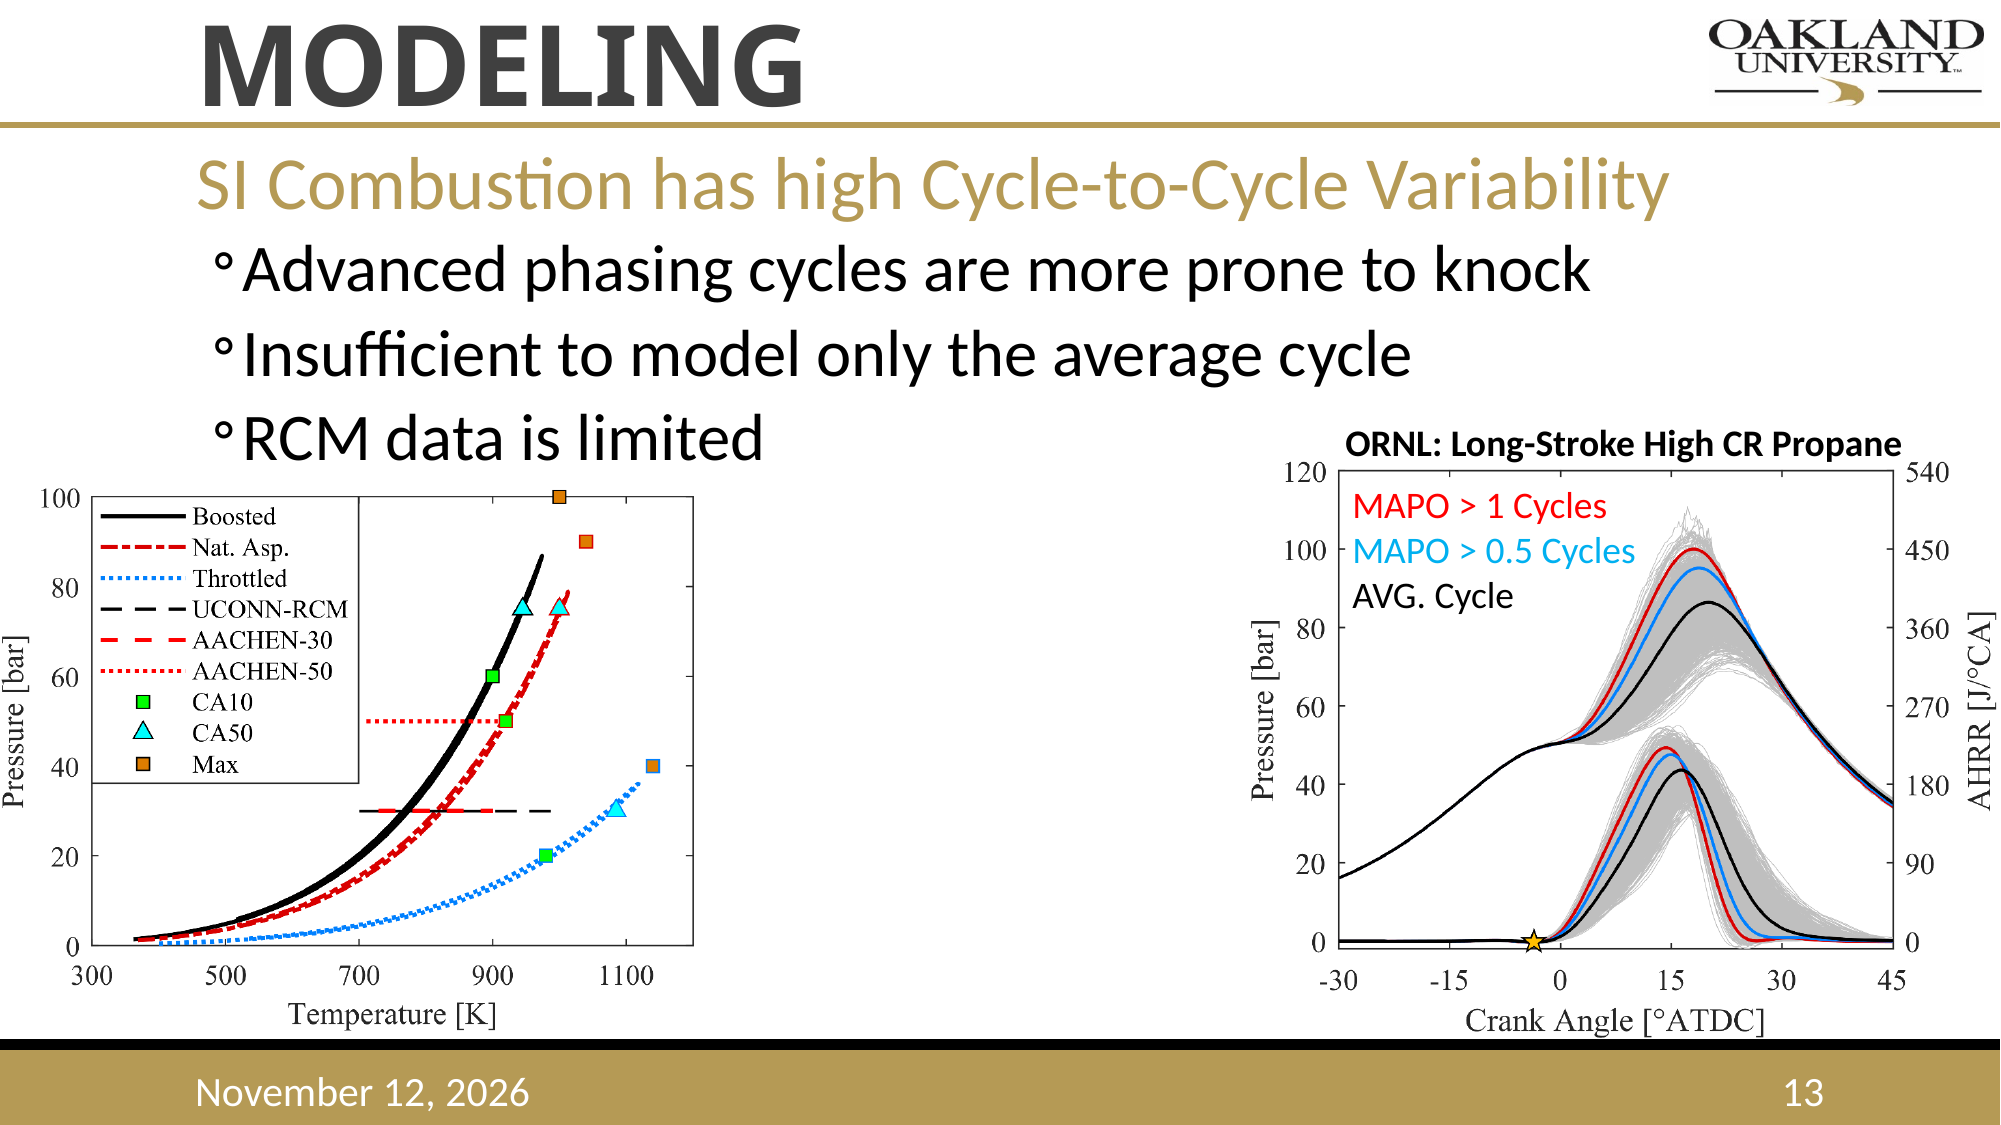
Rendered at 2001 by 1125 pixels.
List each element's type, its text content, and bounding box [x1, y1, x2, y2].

picture [1830, 19, 1984, 106]
picture [1248, 447, 2000, 1039]
slide_number 13 [1624, 1059, 1840, 1120]
picture [0, 473, 717, 1037]
list SI Combustion has high Cycle-to-Cycle Variability Advanced phasing cycles are more prone to knock Insufficient to model only the average cycle RCM data is limited [180, 137, 1830, 1038]
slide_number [180, 1059, 586, 1120]
title Propane Ignition/Knock Modeling [180, 0, 1830, 137]
text_box ORNL: Long-Stroke High CR Propane [1267, 411, 1981, 444]
